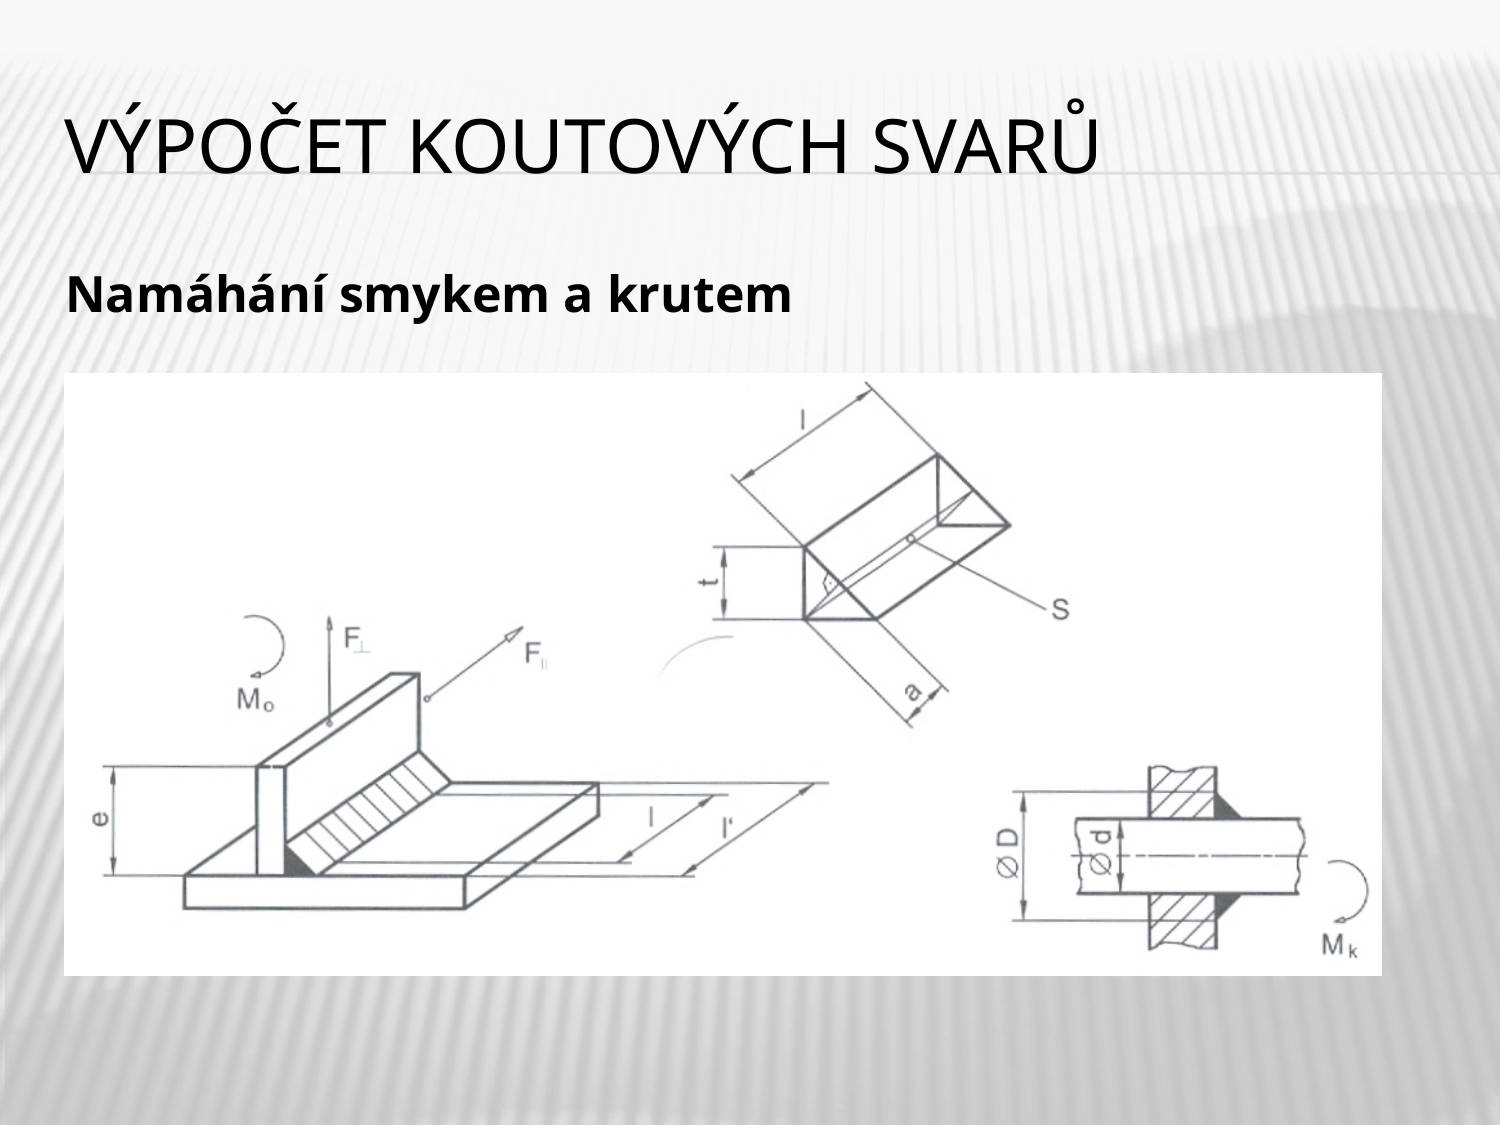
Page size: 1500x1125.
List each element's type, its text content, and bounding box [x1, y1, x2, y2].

title Výpočet koutových svarů [50, 75, 1475, 213]
list Namáhání smykem a krutem [49, 254, 1460, 1059]
picture [64, 373, 1382, 977]
